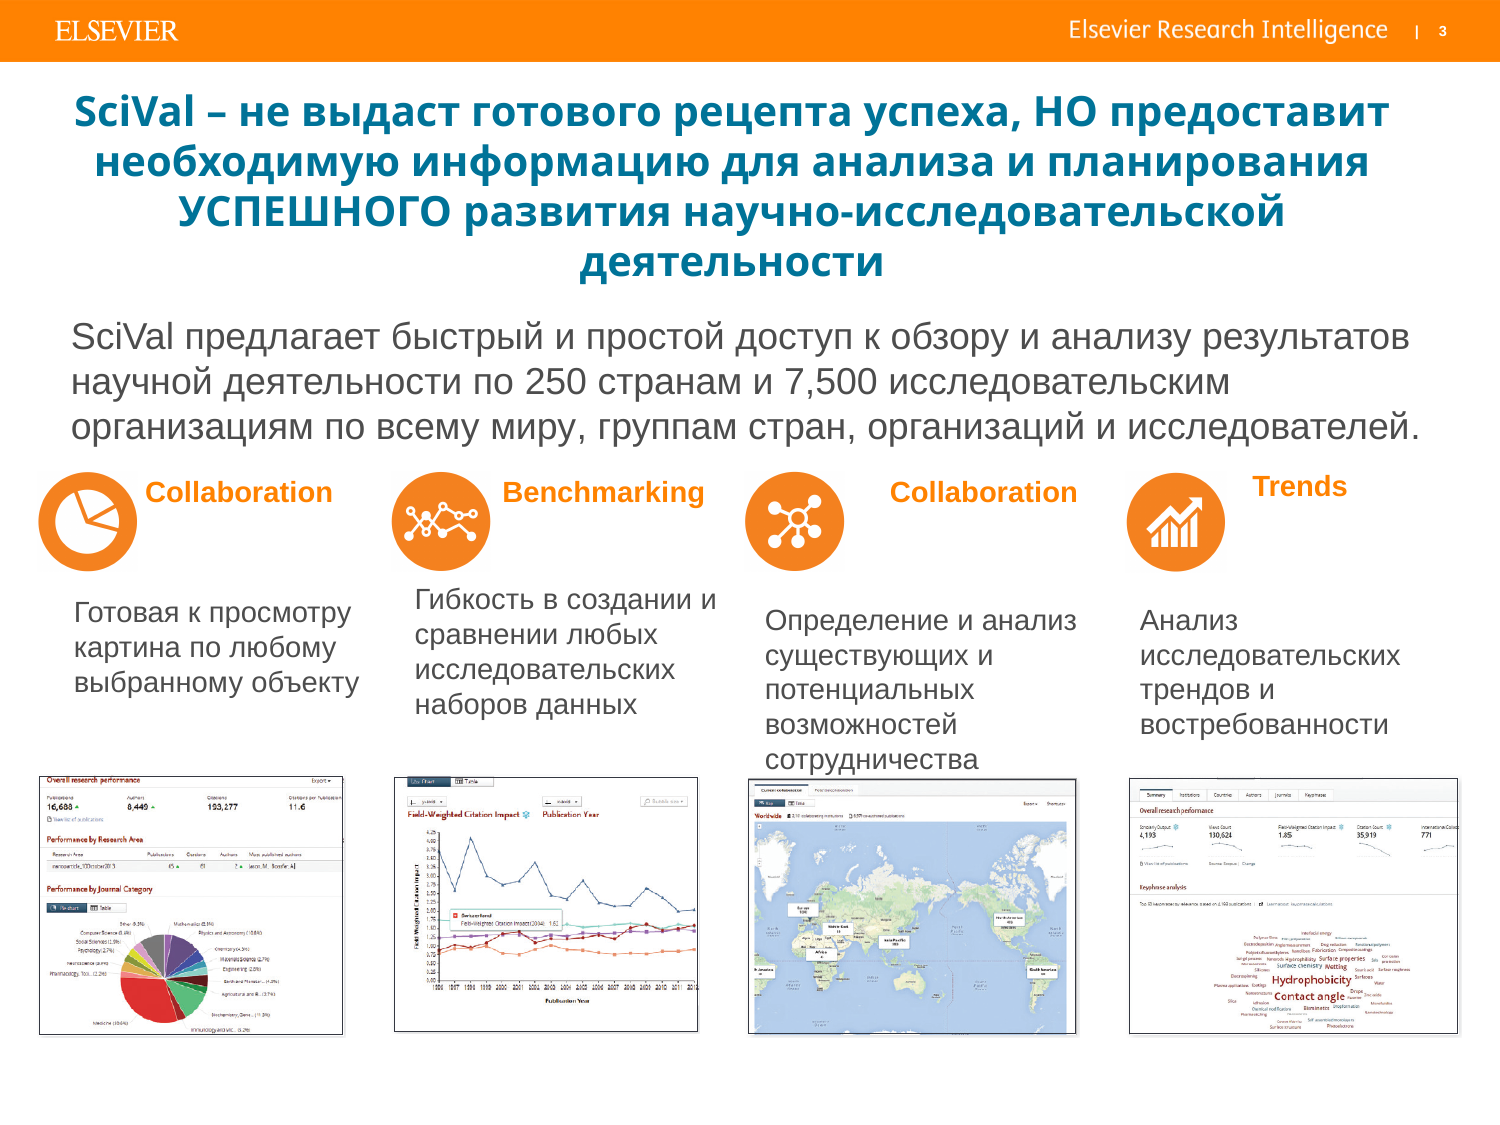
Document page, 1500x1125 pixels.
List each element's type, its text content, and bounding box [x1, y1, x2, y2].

text_box Готовая к просмотру картина по любому выбранному объекту [58, 585, 388, 706]
picture [1124, 774, 1462, 1038]
text_box Trends [1237, 459, 1463, 510]
picture [390, 774, 700, 1034]
picture [744, 774, 1080, 1038]
text_box Сollaboration [874, 466, 1100, 516]
title SciVal – не выдаст готового рецепта успеха, НО предоставит необходимую информацию для анализа и планирования УСПЕШНОГО развития научно-исследовательской деятельности [37, 149, 1427, 219]
text_box Анализ исследовательских трендов и востребованности [1176, 593, 1450, 748]
picture [1124, 471, 1227, 574]
text_box Гибкость в создании и сравнении любых исследовательских наборов данных [399, 573, 788, 728]
text_box Benchmarking [487, 466, 725, 516]
text_box Collaboration [130, 466, 400, 516]
text_box SciVal предлагает быстрый и простой доступ к обзору и анализу результатов научной деятельности по 250 странам и 7,500 исследовательским организациям по всему миру, группам стран, организаций и исследователей. [56, 304, 1444, 455]
text_box Определение и анализ существующих и потенциальных возможностей сотрудничества [750, 593, 1176, 783]
picture [37, 774, 347, 1038]
picture [390, 471, 491, 572]
picture [37, 471, 138, 572]
picture [0, 0, 1500, 62]
picture [744, 471, 845, 572]
